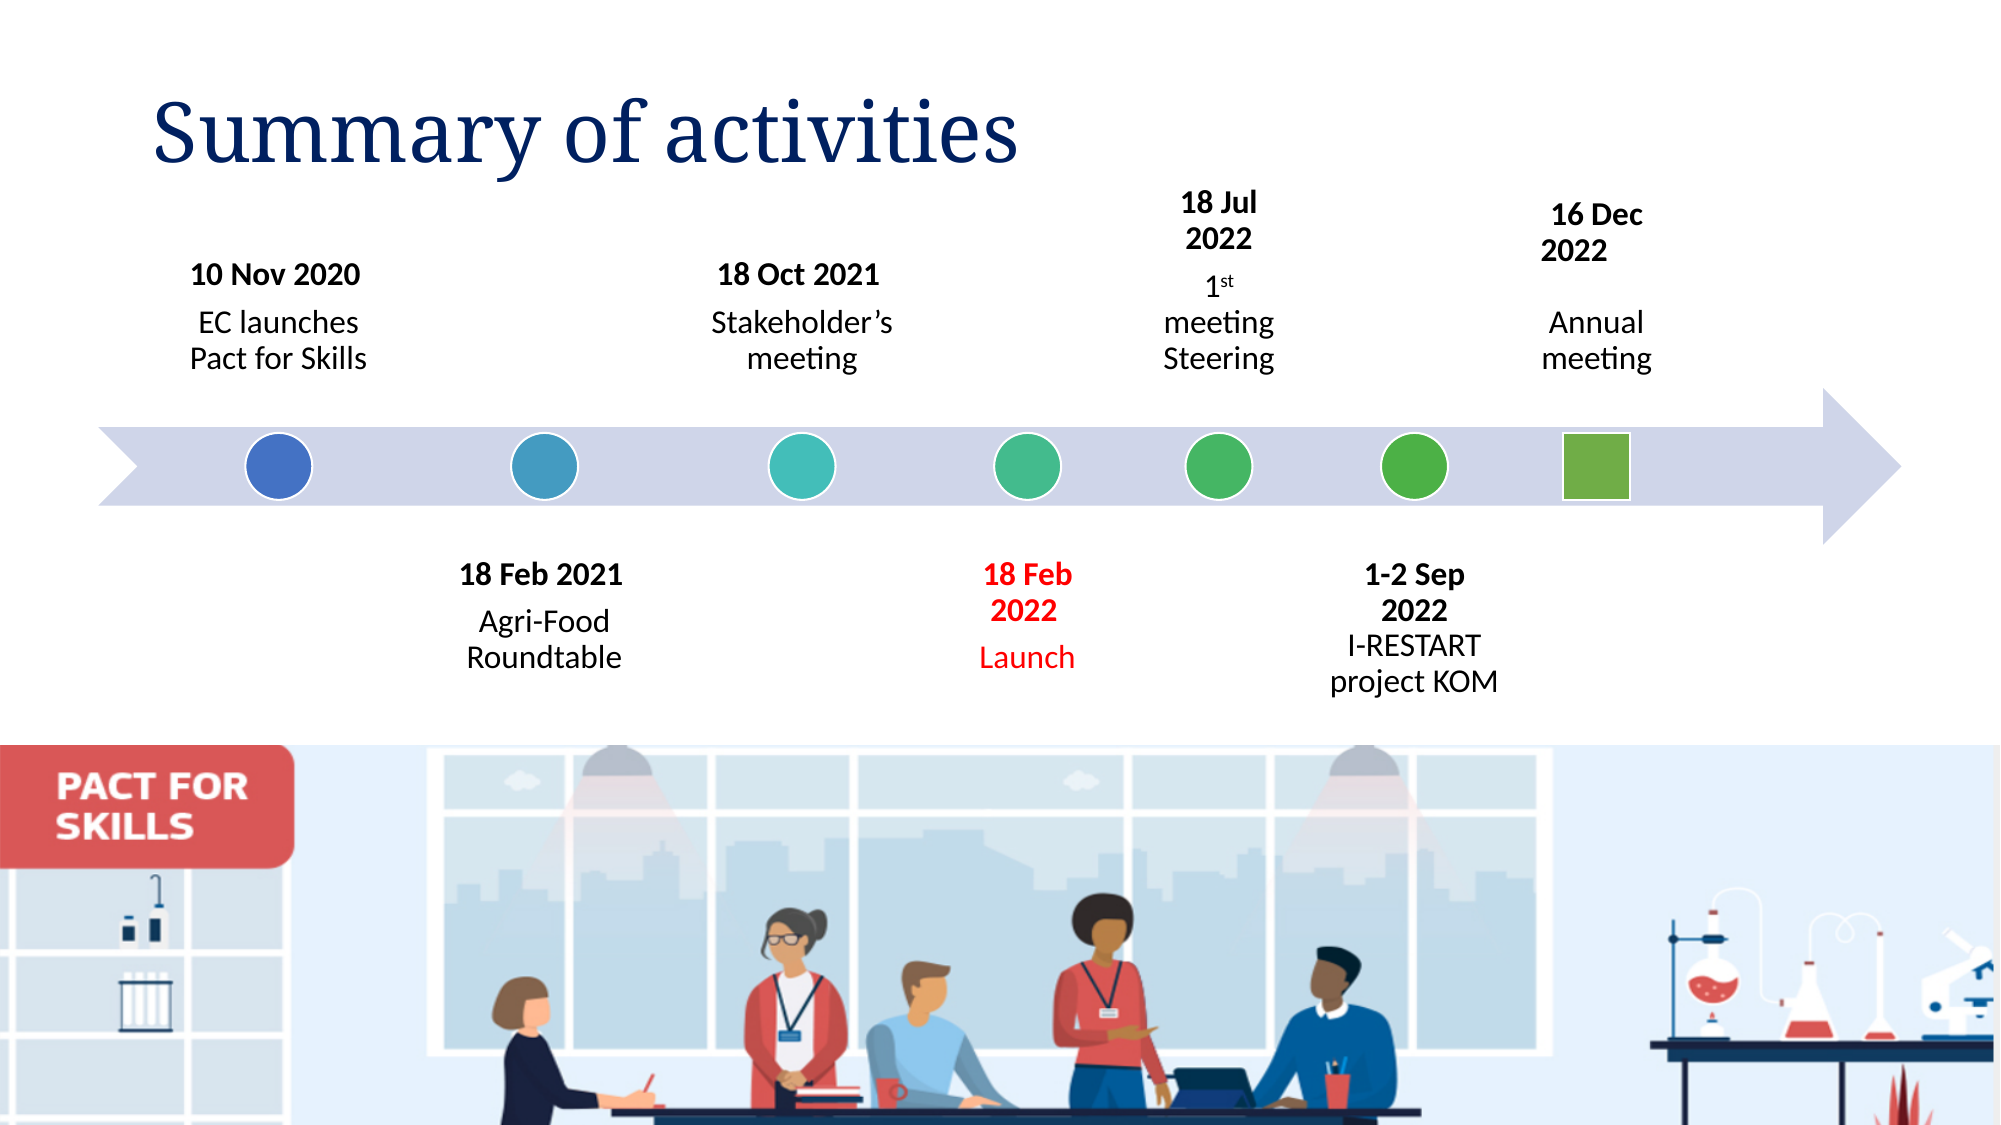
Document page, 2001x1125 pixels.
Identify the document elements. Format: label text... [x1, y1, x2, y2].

text_box Summary of activities [138, 71, 1165, 109]
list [98, 109, 1902, 824]
picture [0, 744, 2000, 1125]
